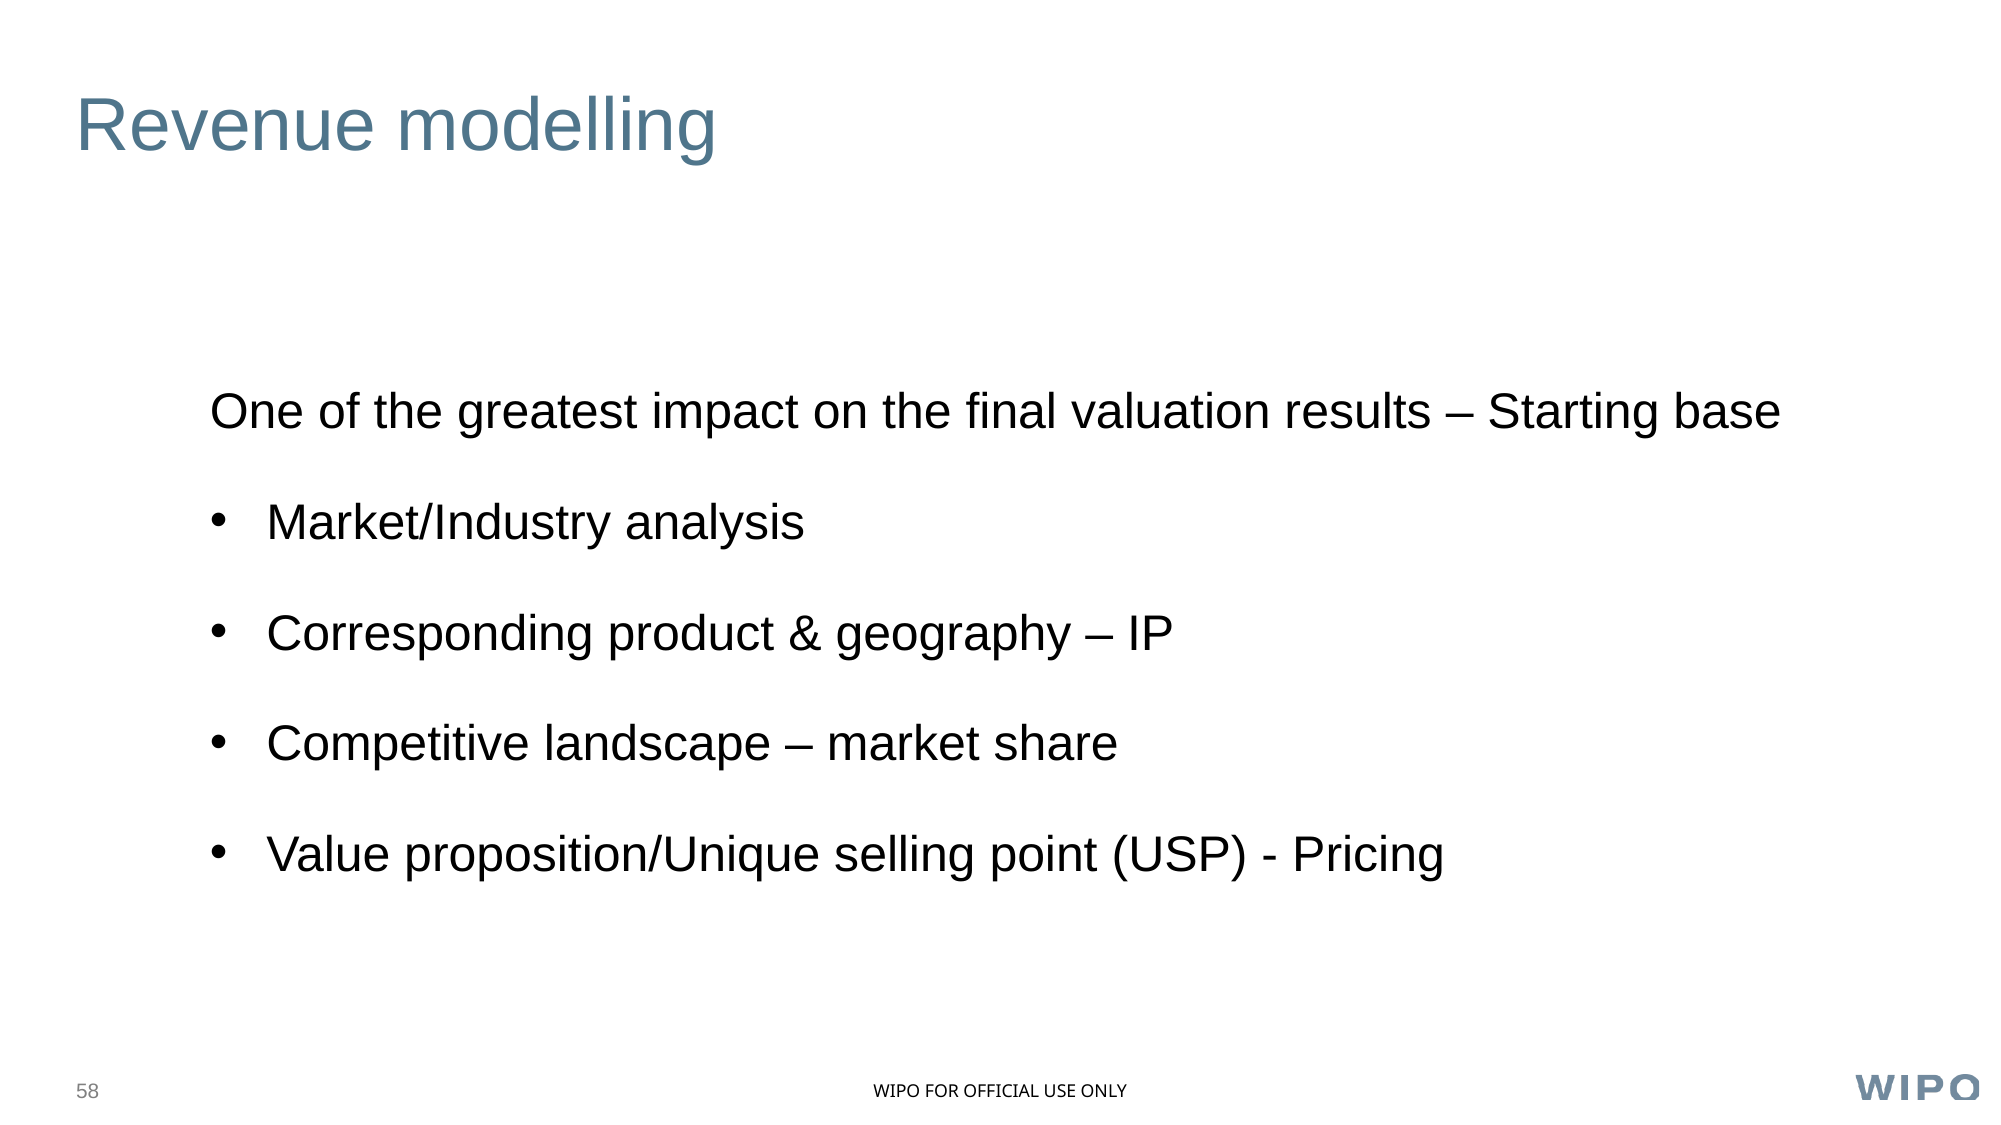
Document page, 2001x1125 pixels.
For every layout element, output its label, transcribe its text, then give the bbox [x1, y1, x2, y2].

title Revenue modelling [60, 77, 1786, 296]
list One of the greatest impact on the final valuation results – Starting base Market/Industry analysis Corresponding product & geography – IP Competitive landscape – market share Value proposition/Unique selling point (USP) - Pricing [194, 340, 1920, 974]
